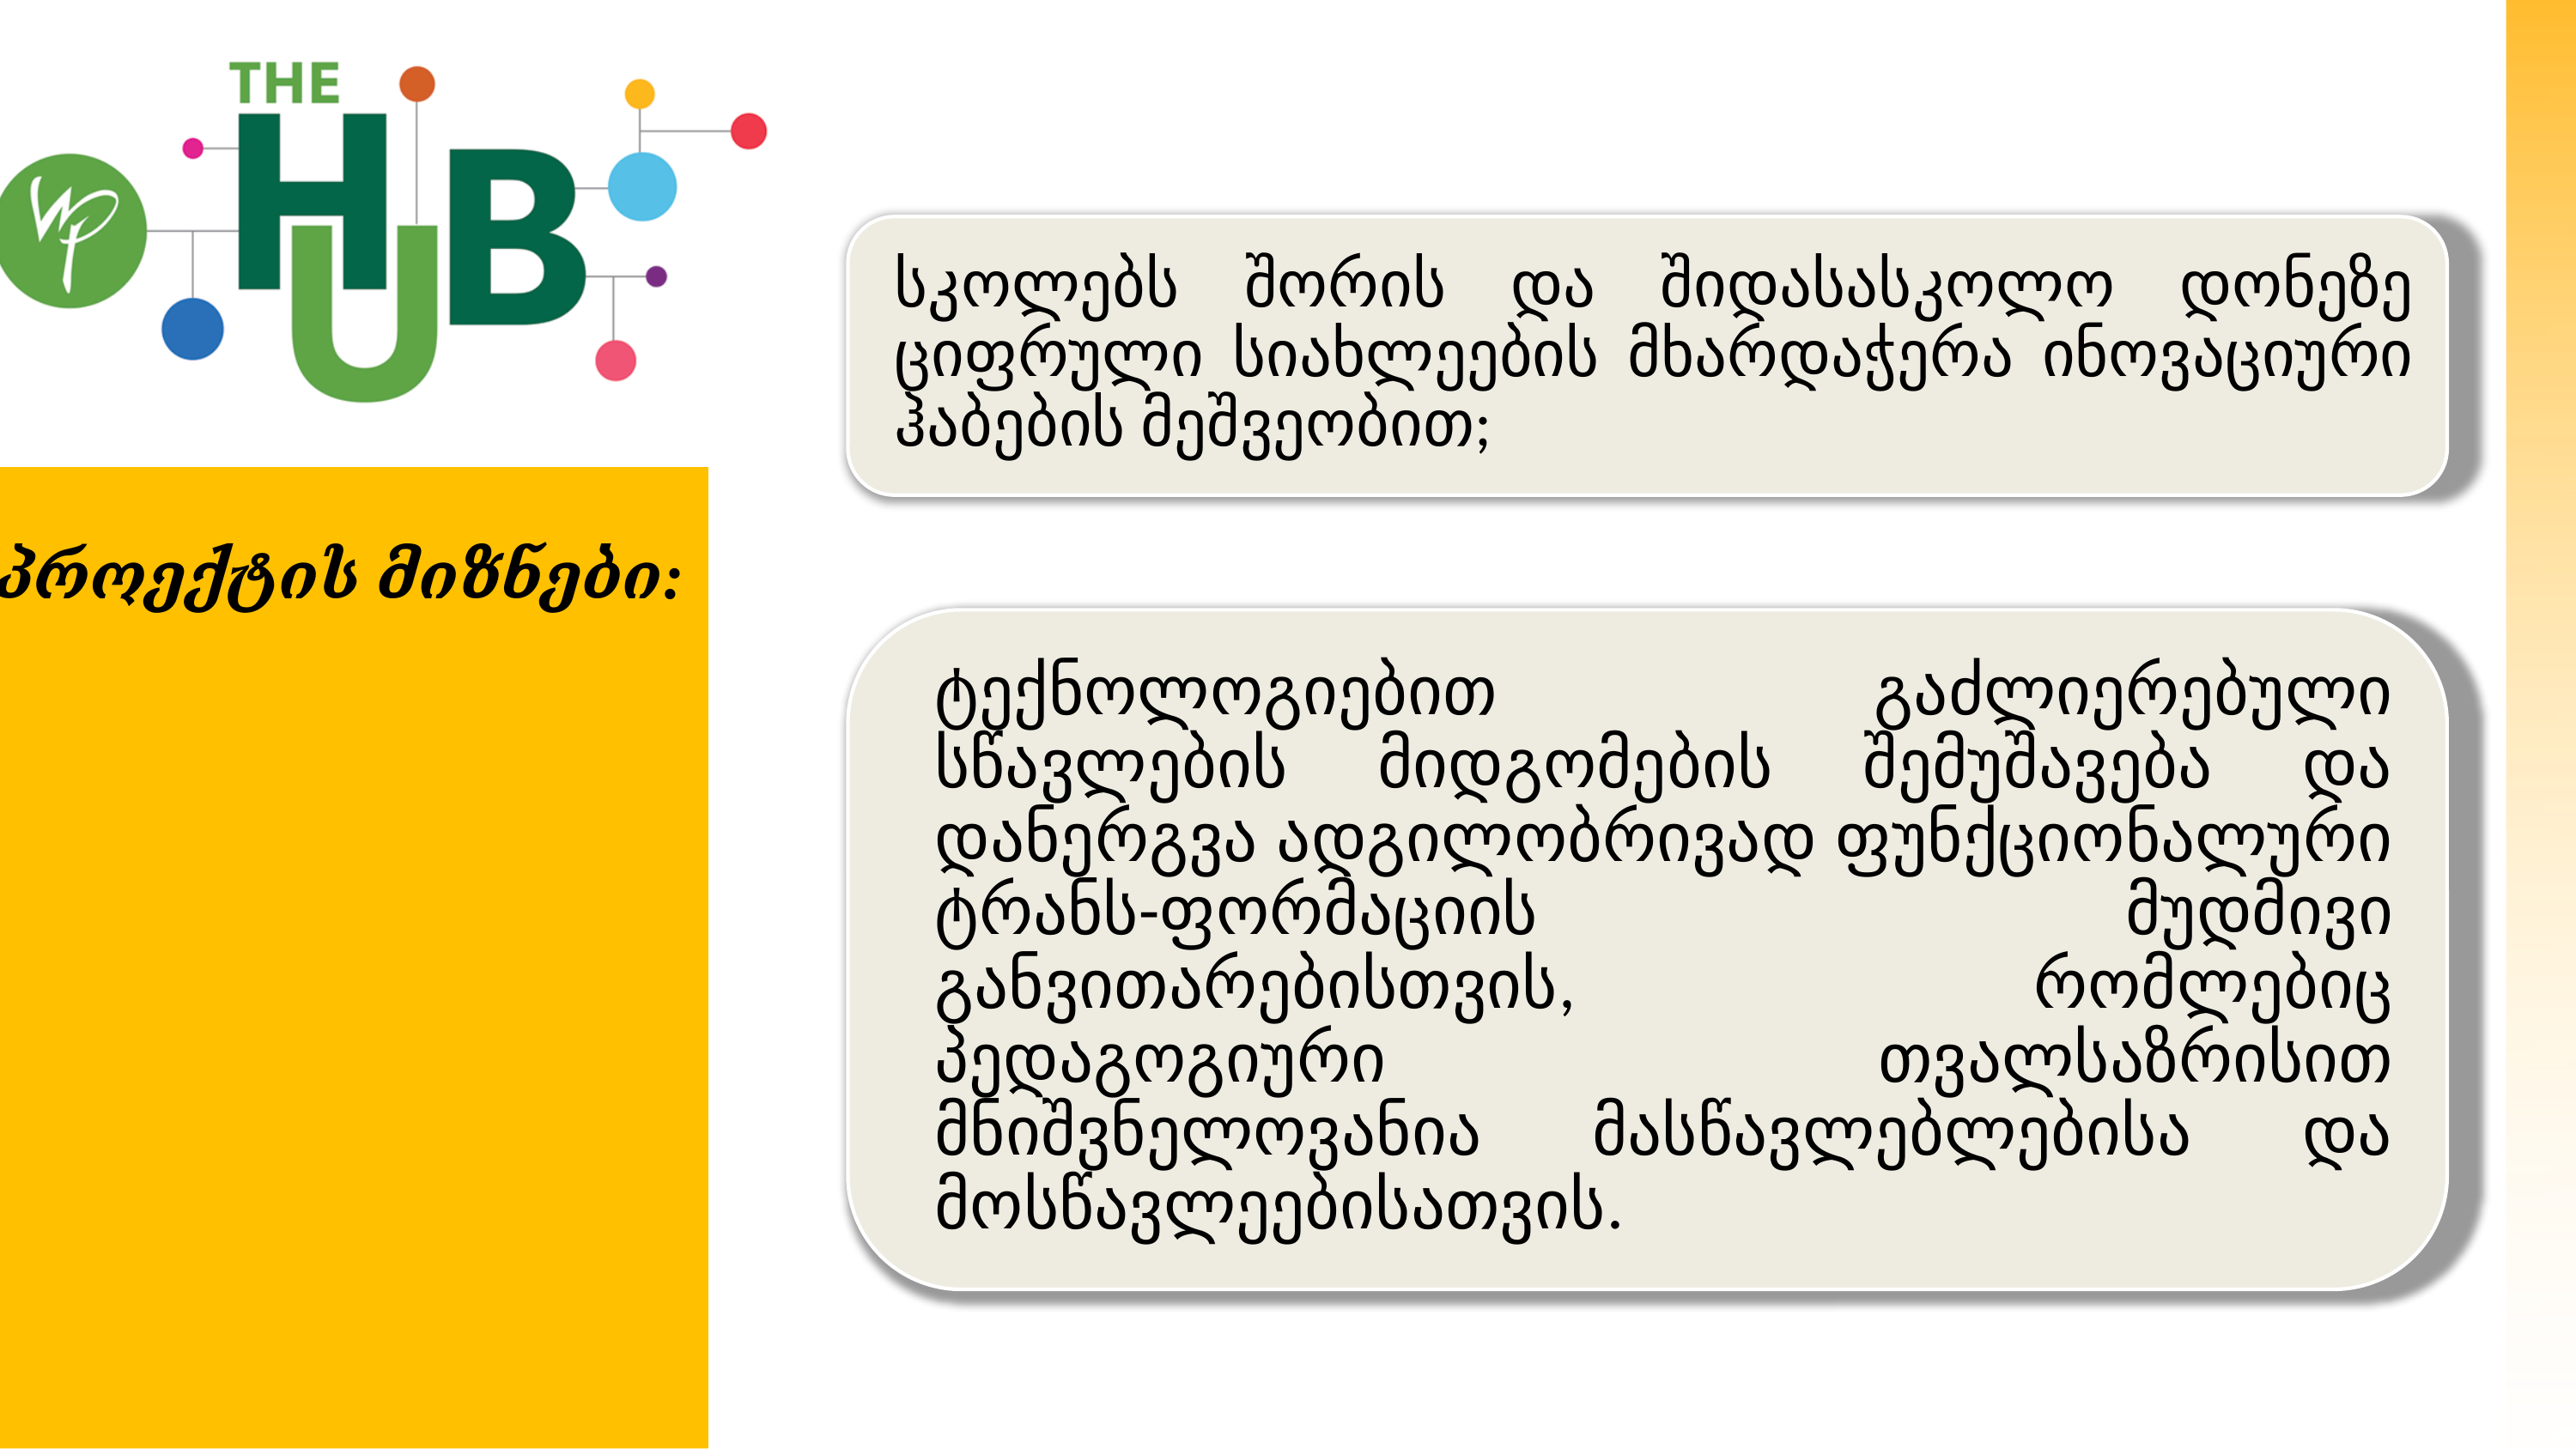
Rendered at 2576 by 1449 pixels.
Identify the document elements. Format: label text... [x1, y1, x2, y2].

text_box პროექტის მიზნები: [0, 475, 708, 1449]
picture [1797, 0, 2576, 1449]
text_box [848, 605, 2448, 1294]
picture [0, 0, 787, 467]
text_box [848, 191, 2448, 521]
